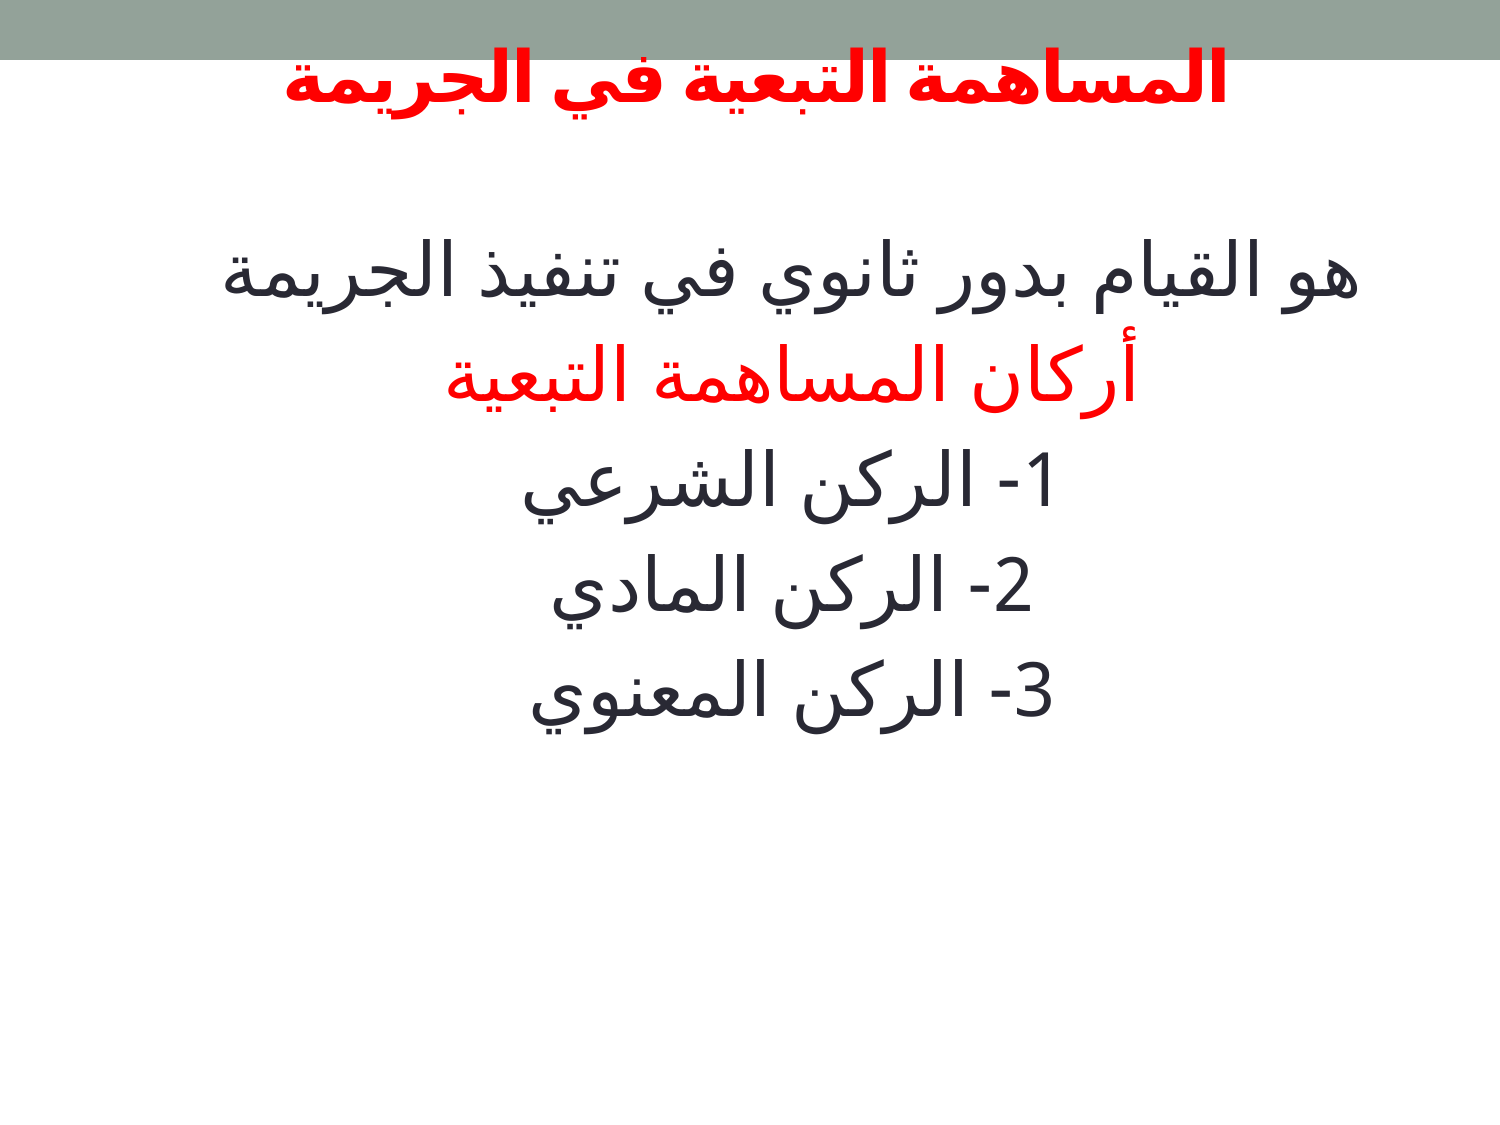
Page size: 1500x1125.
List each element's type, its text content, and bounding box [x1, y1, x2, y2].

title المساهمة التبعية في الجريمة [82, 23, 1432, 211]
list هو القيام بدور ثانوي في تنفيذ الجريمة أركان المساهمة التبعية 1- الركن الشرعي 2- الركن المادي 3- الركن المعنوي [117, 128, 1468, 872]
